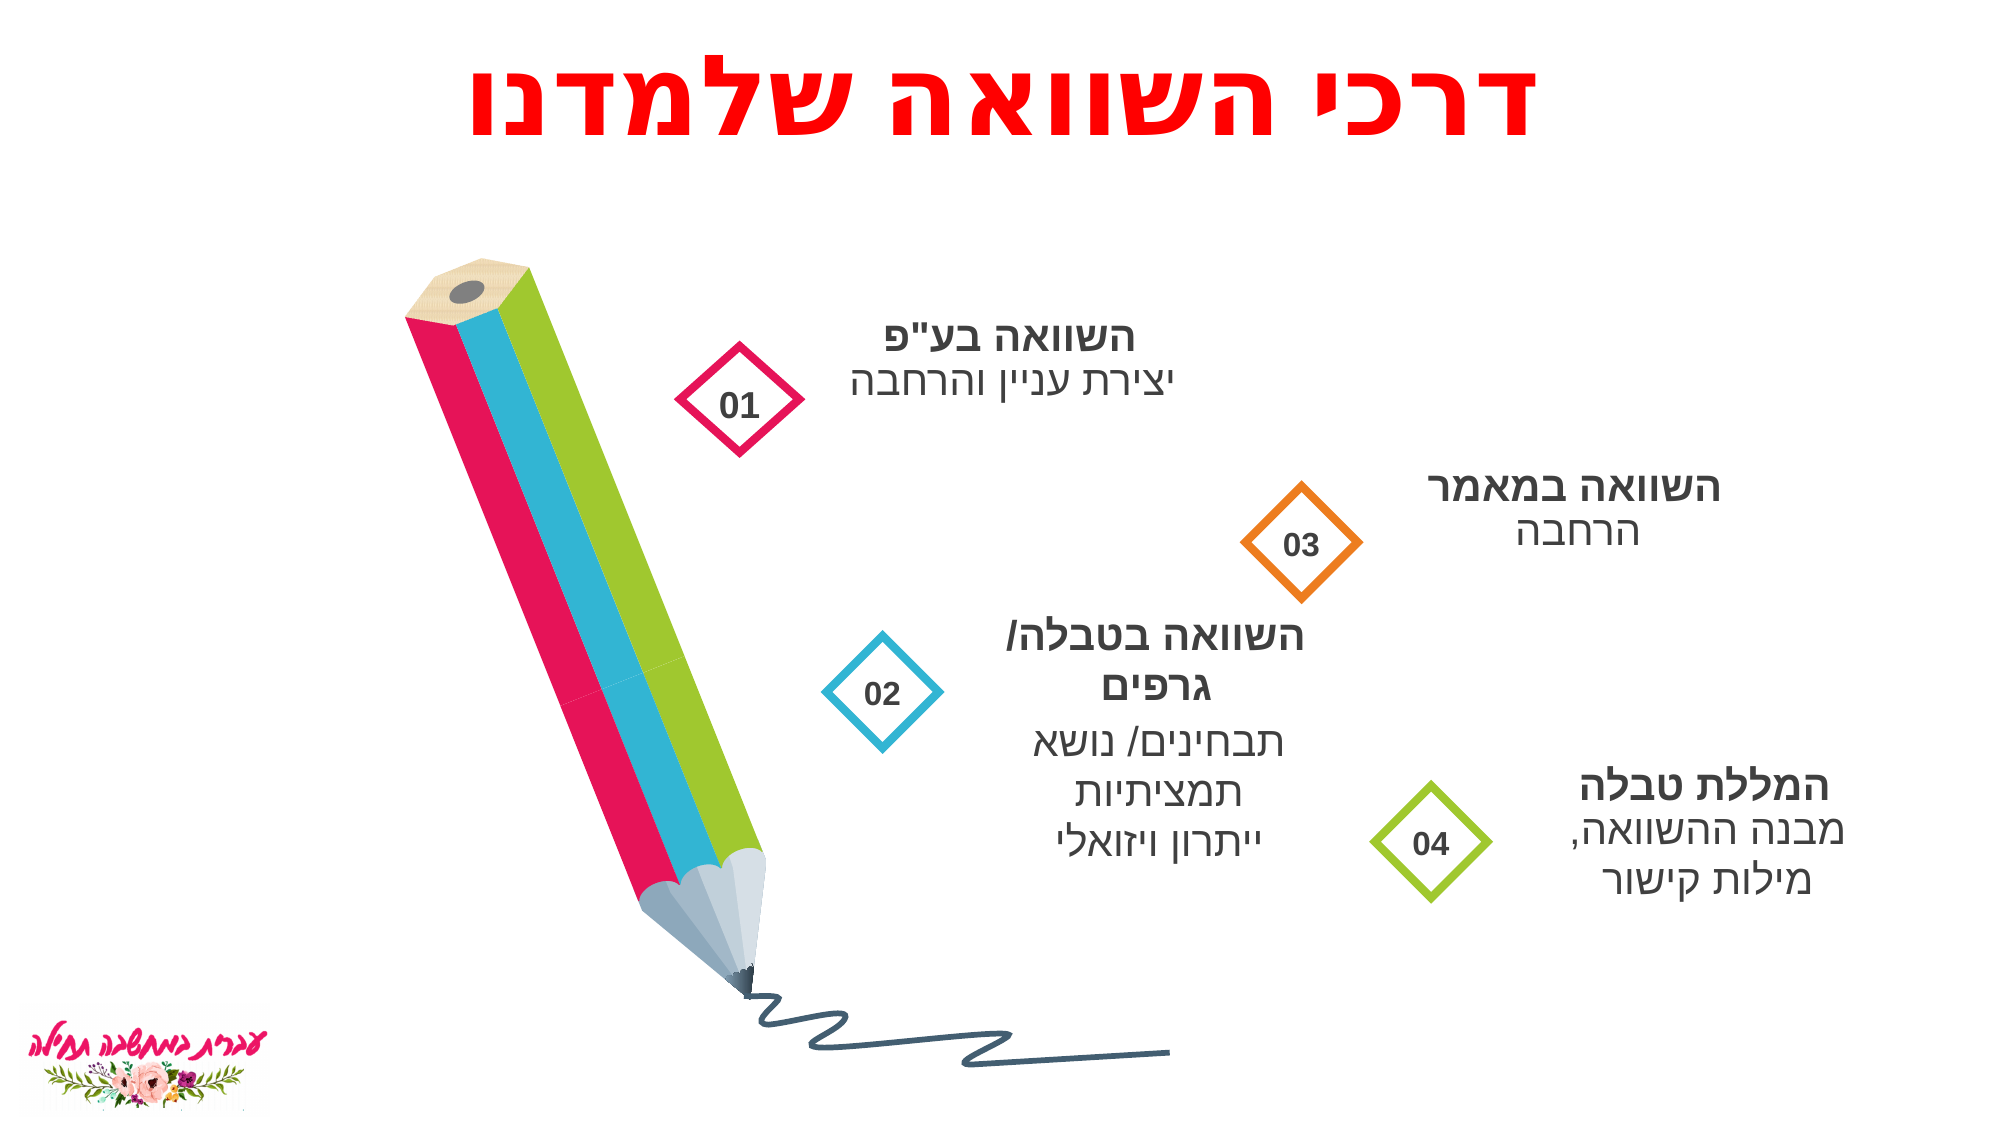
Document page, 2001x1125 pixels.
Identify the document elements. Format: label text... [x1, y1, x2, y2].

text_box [1375, 785, 1488, 898]
picture [404, 258, 529, 326]
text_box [1377, 451, 1774, 562]
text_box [1245, 486, 1358, 599]
text_box [743, 995, 1170, 1066]
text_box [958, 601, 1355, 875]
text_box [826, 635, 939, 749]
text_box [1506, 751, 1903, 912]
text_box דרכי השוואה שלמדנו [53, 31, 1952, 151]
picture [19, 1003, 270, 1117]
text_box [536, 239, 671, 1029]
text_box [679, 346, 800, 453]
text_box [811, 302, 1208, 412]
